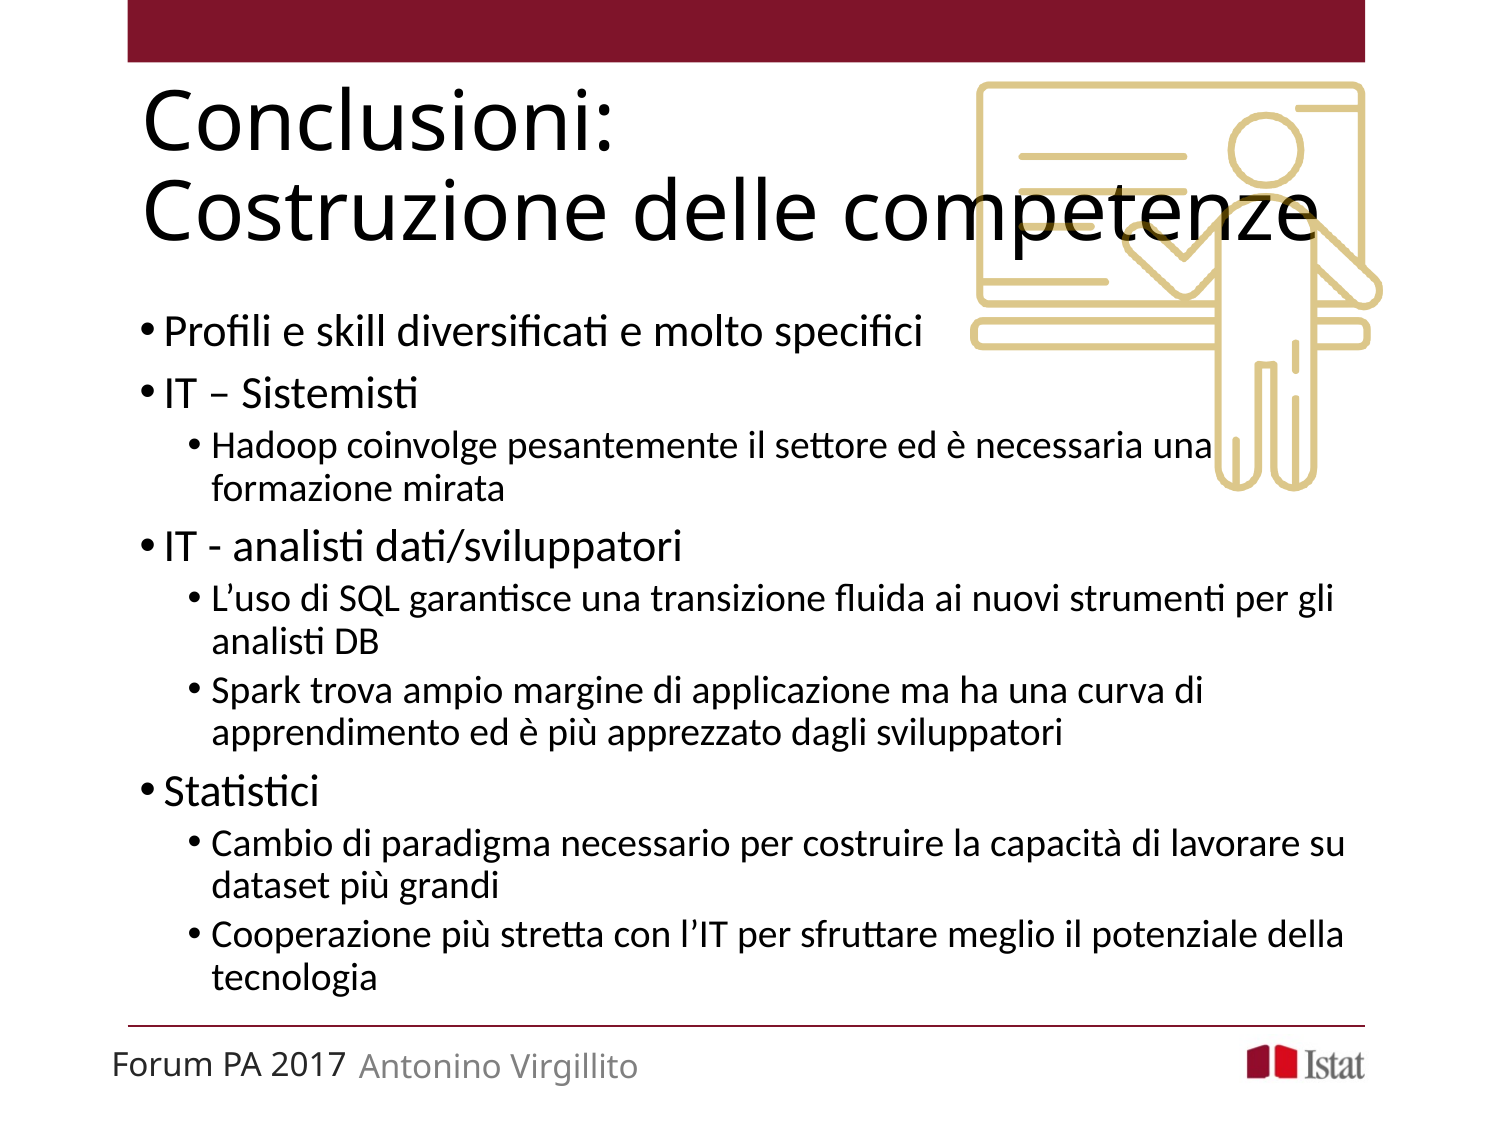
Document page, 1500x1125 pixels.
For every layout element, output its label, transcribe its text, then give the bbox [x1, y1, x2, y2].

picture [1239, 1034, 1373, 1090]
list Profili e skill diversificati e molto specifici IT – Sistemisti Hadoop coinvolge pesantemente il settore ed è necessaria una formazione mirata IT - analisti dati/sviluppatori L’uso di SQL garantisce una transizione fluida ai nuovi strumenti per gli analisti DB Spark trova ampio margine di applicazione ma ha una curva di apprendimento ed è più apprezzato dagli sviluppatori Statistici Cambio di paradigma necessario per costruire la capacità di lavorare su dataset più grandi Cooperazione più stretta con l’IT per sfruttare meglio il potenziale della tecnologia [124, 299, 1366, 1014]
picture [970, 79, 1383, 493]
title Conclusioni: Costruzione delle competenze [126, 59, 1364, 278]
